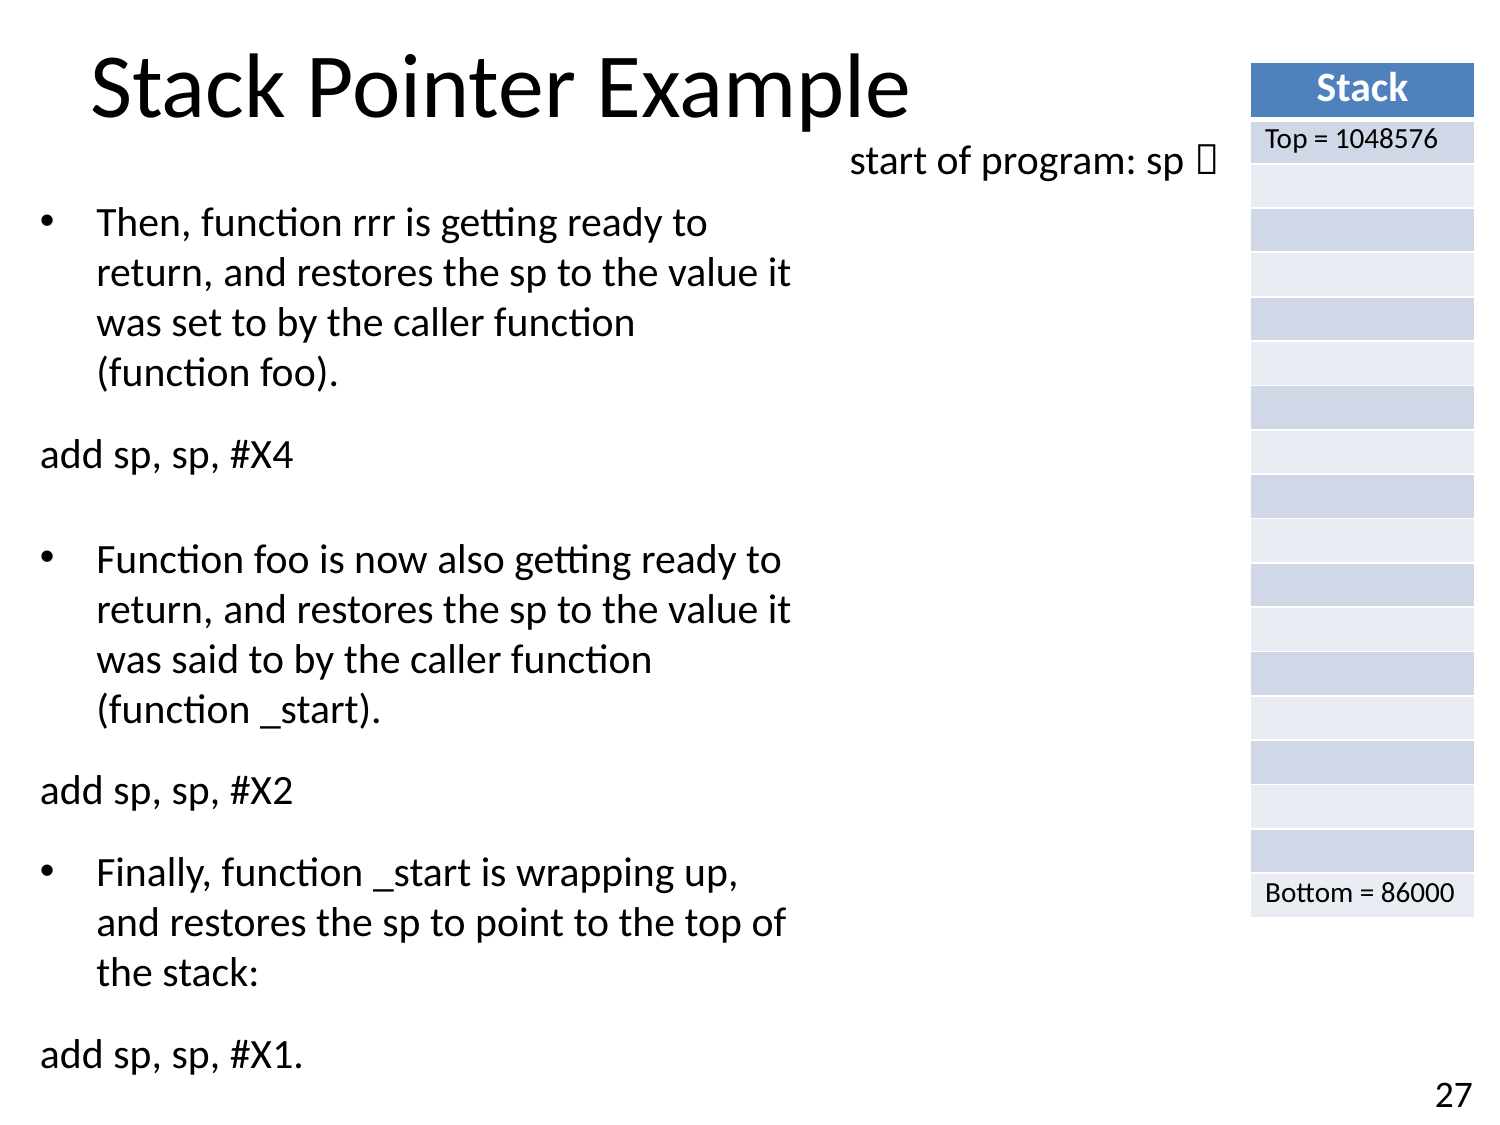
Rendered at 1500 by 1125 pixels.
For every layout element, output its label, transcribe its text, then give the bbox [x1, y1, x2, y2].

title Stack Pointer Example [75, 12, 1425, 150]
table_cell [1251, 652, 1474, 695]
table_header Stack [1251, 63, 1474, 117]
table_cell [1251, 209, 1474, 251]
table_cell [1251, 741, 1474, 784]
table_cell [1251, 830, 1474, 872]
table_cell [1251, 608, 1474, 651]
table_cell [1251, 431, 1474, 473]
table_cell [1251, 697, 1474, 739]
table_cell [1251, 785, 1474, 828]
text_box start of program: sp  [834, 125, 1235, 190]
table_cell [1251, 564, 1474, 606]
slide_number 27 [1137, 1062, 1488, 1123]
table_cell Bottom = 86000 [1251, 874, 1474, 917]
table_cell [1251, 519, 1474, 562]
list Then, function rrr is getting ready to return, and restores the sp to the value it was set to by the caller function (function foo). add sp, sp, #X4 Function foo is now also getting ready to return, and restores the sp to the value it was said to by the caller function (function _start). add sp, sp, #X2 Finally, function _start is wrapping up, and restores the sp to point to the top of the stack: add sp, sp, #X1. [24, 187, 813, 988]
table_cell Top = 1048576 [1251, 122, 1474, 163]
table_cell [1251, 298, 1474, 340]
table_cell [1251, 253, 1474, 296]
table_cell [1251, 165, 1474, 207]
table_cell [1251, 386, 1474, 429]
table_cell [1251, 342, 1474, 385]
table_cell [1251, 475, 1474, 518]
